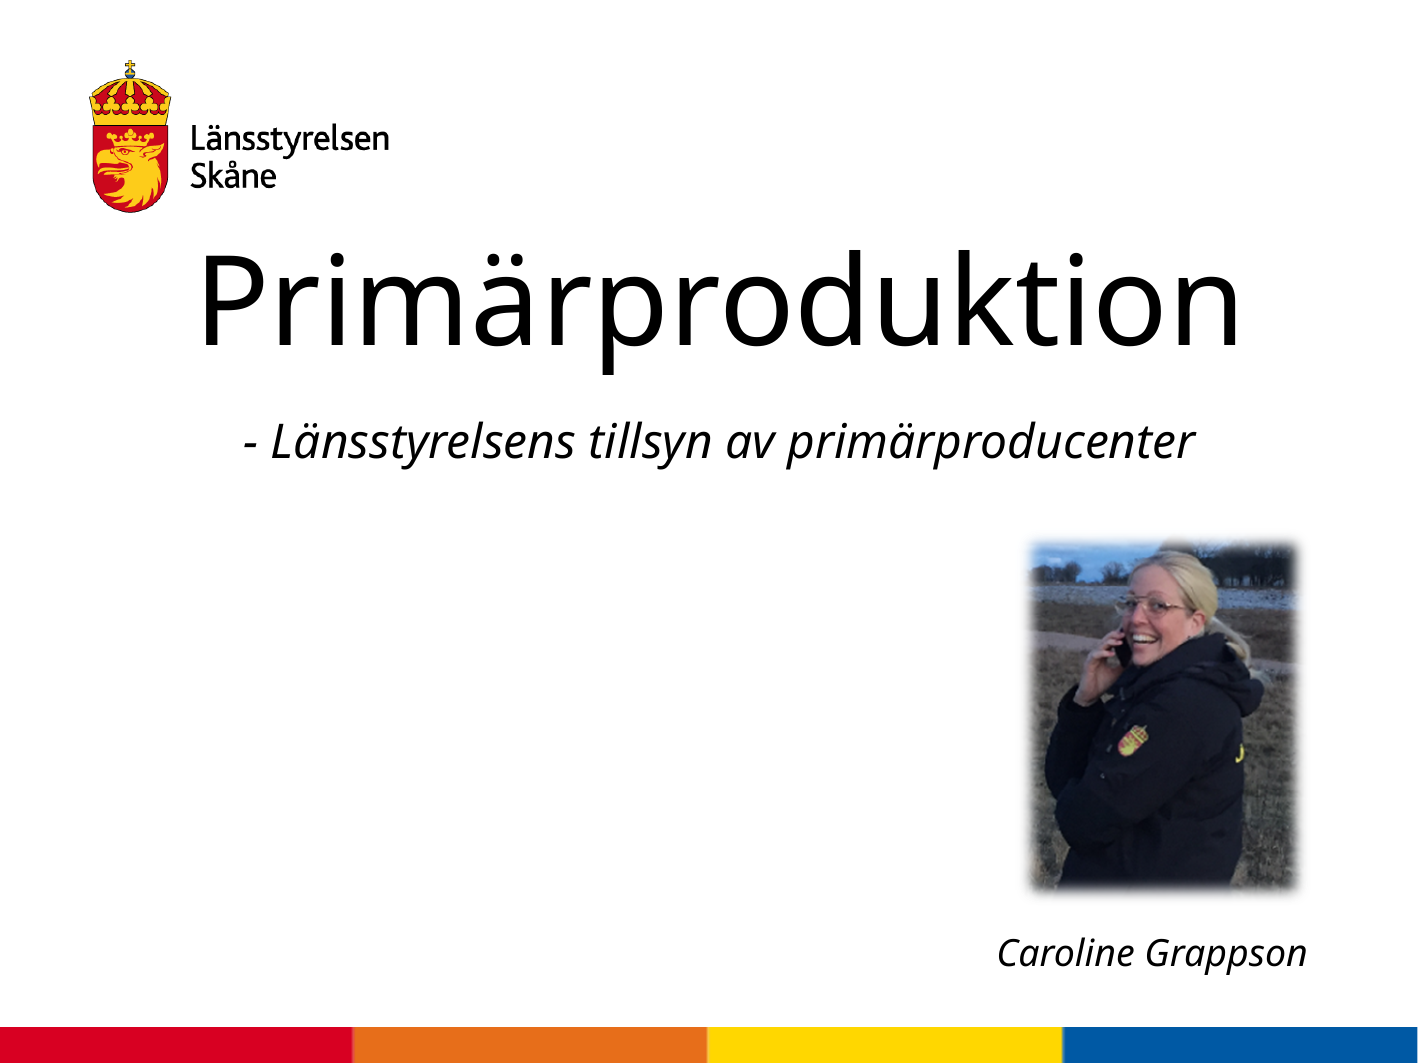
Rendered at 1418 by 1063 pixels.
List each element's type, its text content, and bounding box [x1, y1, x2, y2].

subtitle - Länsstyrelsens tillsyn av primärproducenter [129, 413, 1311, 709]
title Primärproduktion [129, 283, 1311, 402]
picture [1015, 528, 1312, 907]
picture [88, 58, 390, 215]
text_box Caroline Grappson [981, 921, 1324, 981]
picture [0, 1027, 1418, 1063]
